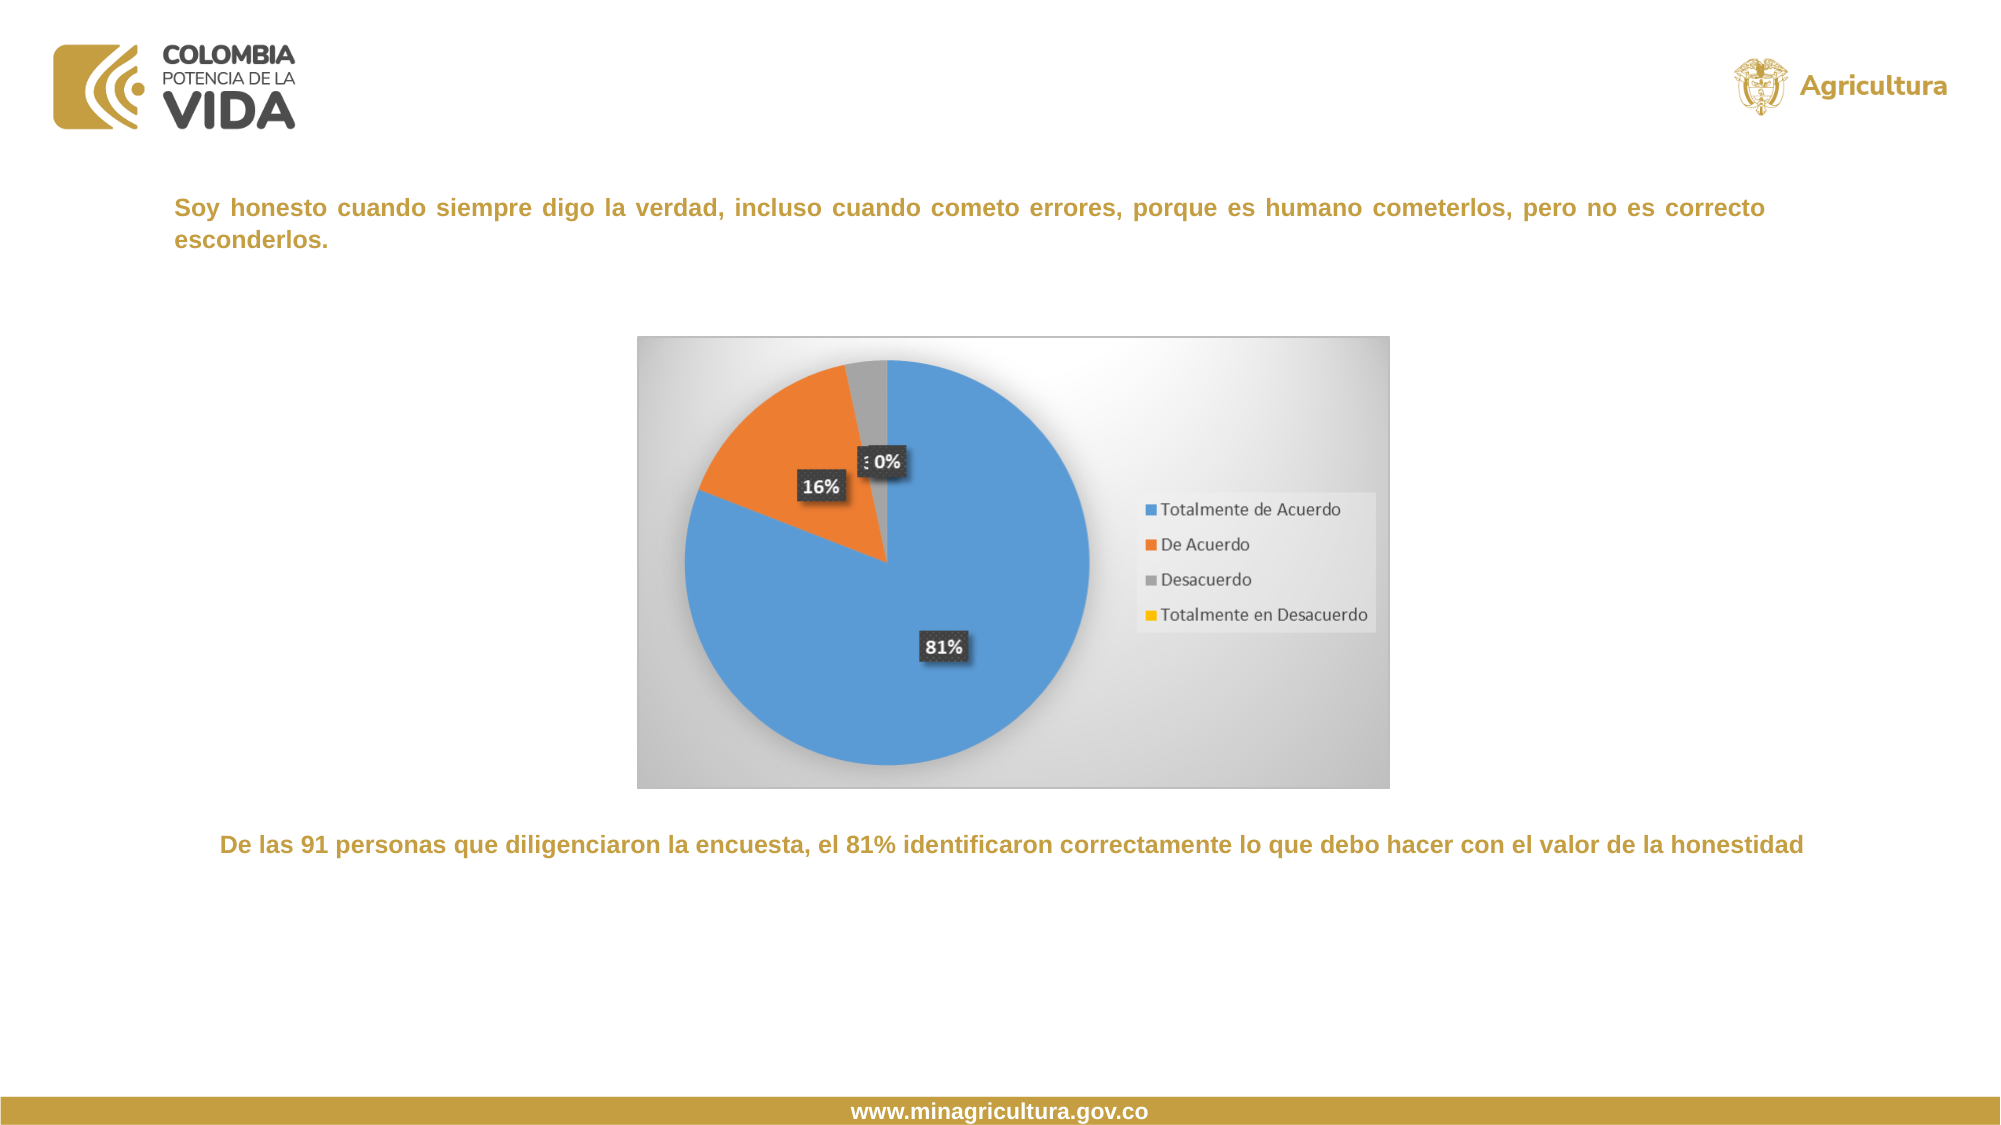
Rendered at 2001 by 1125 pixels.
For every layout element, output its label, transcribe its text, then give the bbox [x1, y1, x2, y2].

text_box Soy honesto cuando siempre digo la verdad, incluso cuando cometo errores, porque es humano cometerlos, pero no es correcto esconderlos. [159, 182, 1784, 261]
text_box www.minagricultura.gov.co [835, 1089, 1164, 1125]
text_box De las 91 personas que diligenciaron la encuesta, el 81% identificaron correctamente lo que debo hacer con el valor de la honestidad [205, 821, 1860, 867]
picture [0, 0, 2000, 1125]
